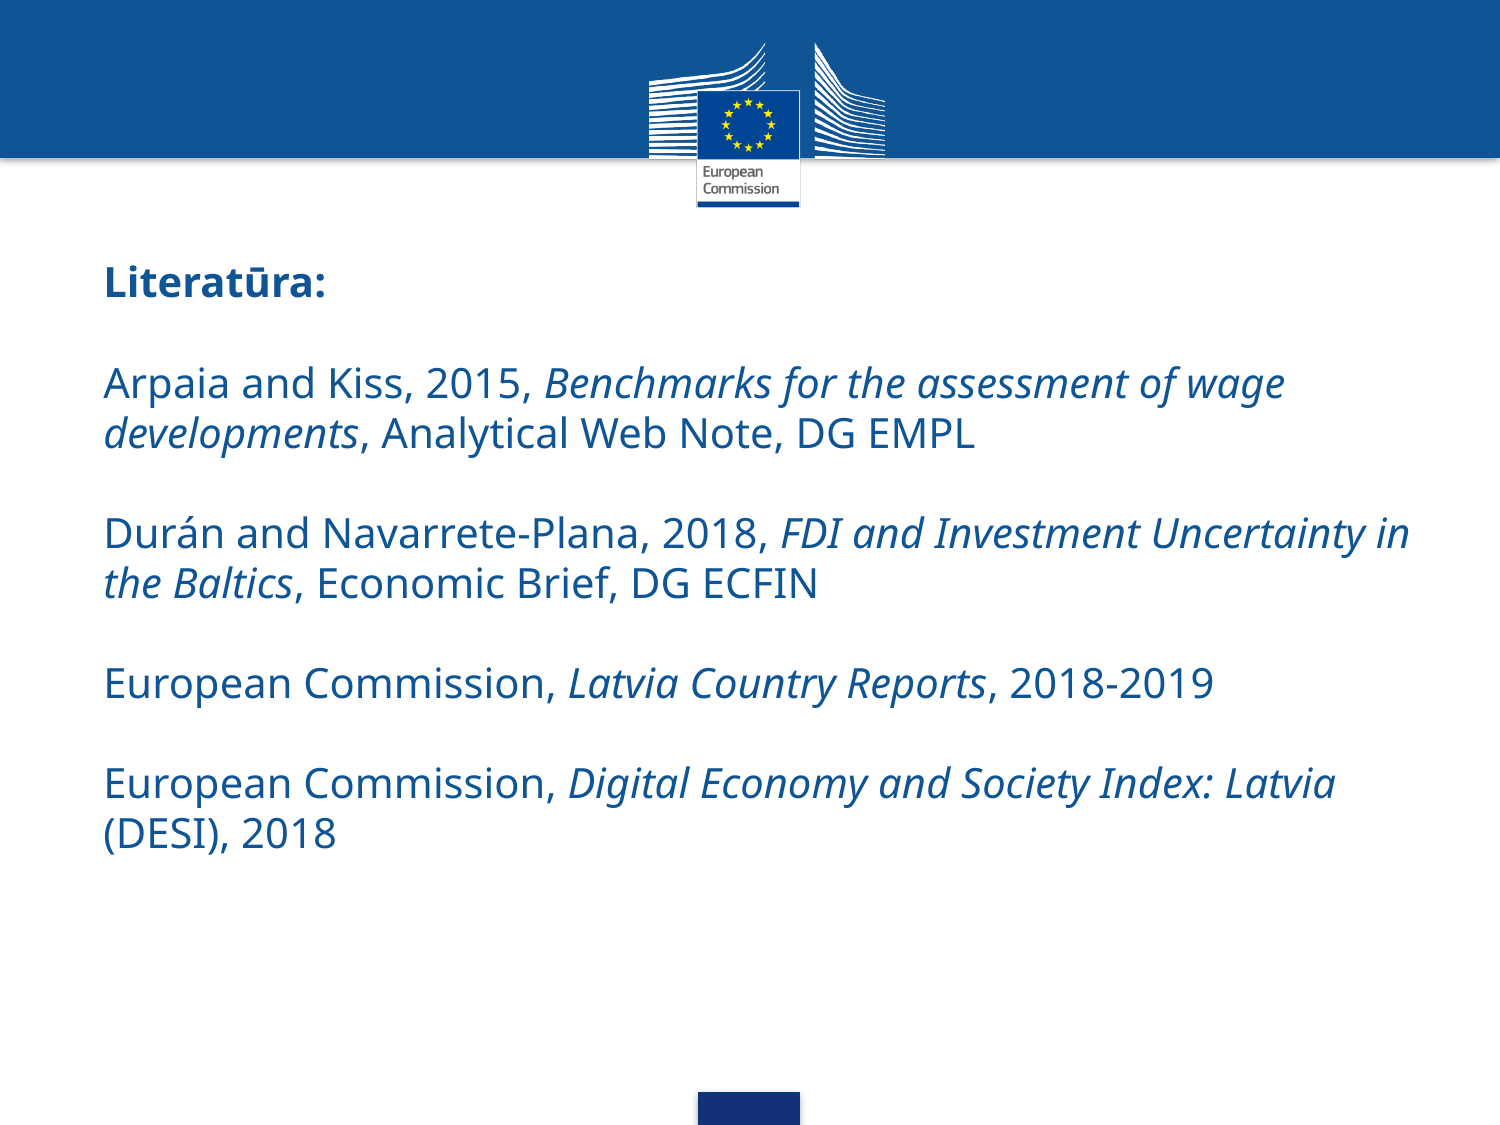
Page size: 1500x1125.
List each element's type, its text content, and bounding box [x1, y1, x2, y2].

picture [649, 42, 885, 208]
title Literatūra: Arpaia and Kiss, 2015, Benchmarks for the assessment of wage developments, Analytical Web Note, DG EMPL Durán and Navarrete-Plana, 2018, FDI and Investment Uncertainty in the Baltics, Economic Brief, DG ECFIN European Commission, Latvia Country Reports, 2018-2019 European Commission, Digital Economy and Society Index: Latvia (DESI), 2018 [29, 326, 1436, 1012]
